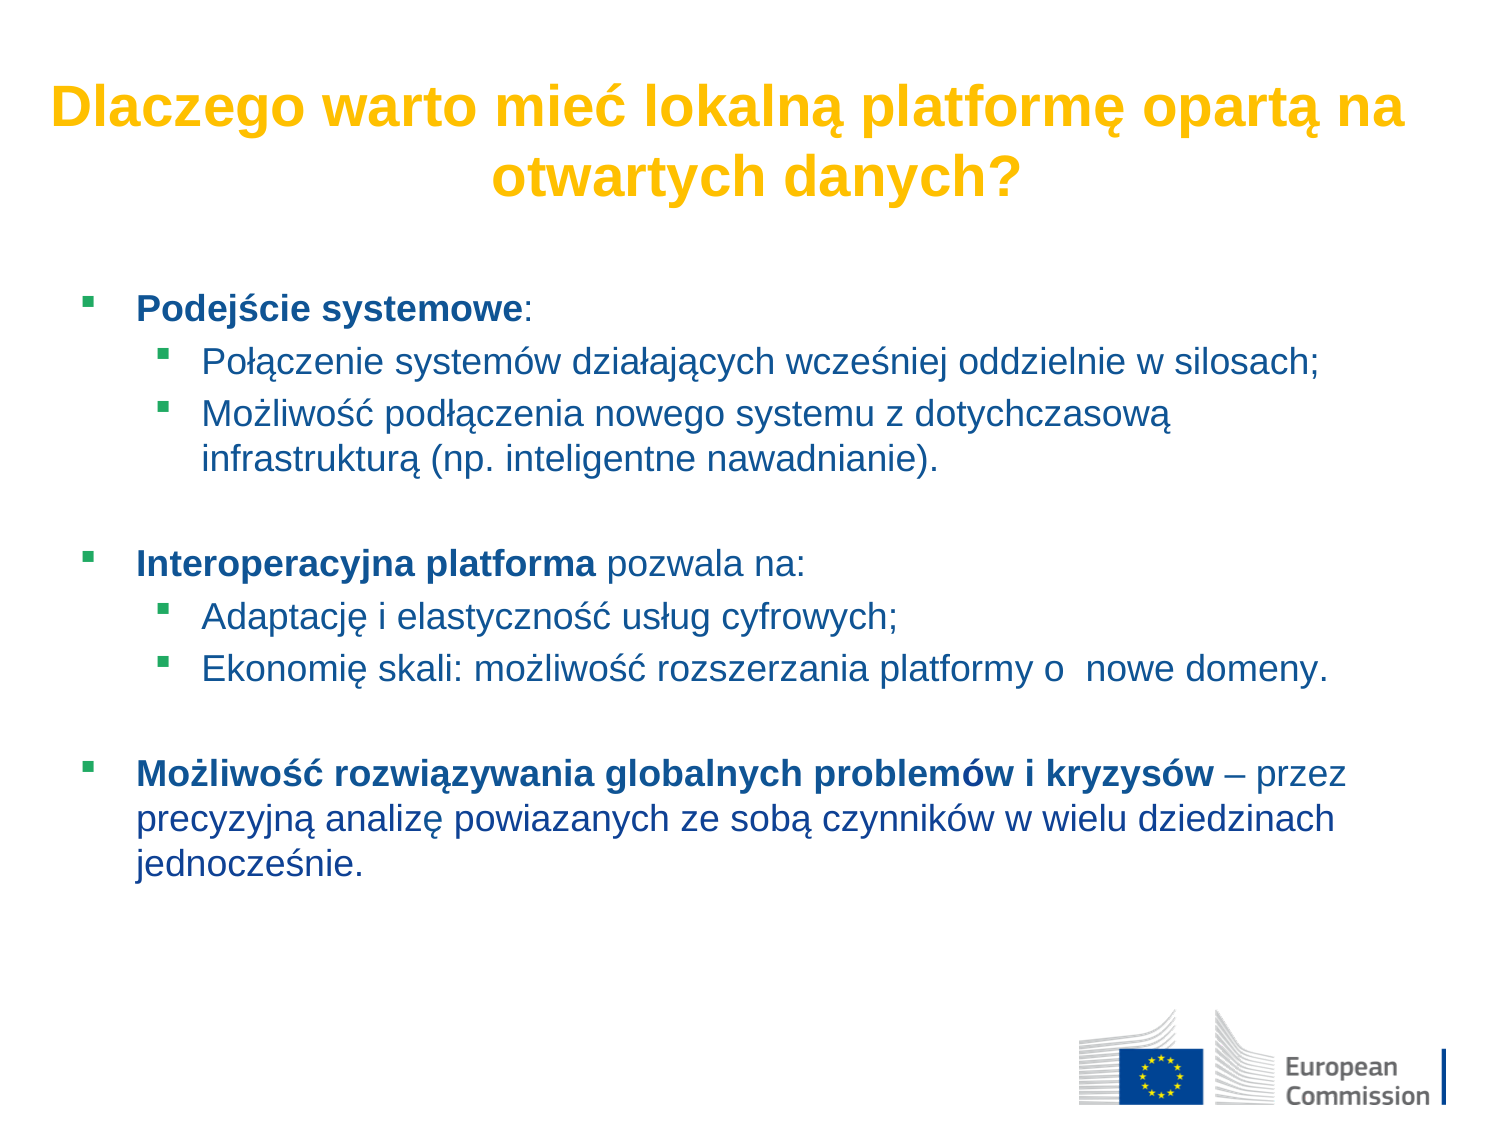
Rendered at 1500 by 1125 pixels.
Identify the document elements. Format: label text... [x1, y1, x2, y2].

title Dlaczego warto mieć lokalną platformę opartą na otwartych danych? [29, 60, 1427, 214]
list Podejście systemowe: Połączenie systemów działających wcześniej oddzielnie w silosach; Możliwość podłączenia nowego systemu z dotychczasową infrastrukturą (np. inteligentne nawadnianie). Interoperacyjna platforma pozwala na: Adaptację i elastyczność usług cyfrowych; Ekonomię skali: możliwość rozszerzania platformy o nowe domeny. Możliwość rozwiązywania globalnych problemów i kryzysów – przez precyzyjną analizę powiazanych ze sobą czynników w wielu dziedzinach jednocześnie. [64, 214, 1404, 959]
picture [1078, 1008, 1447, 1106]
